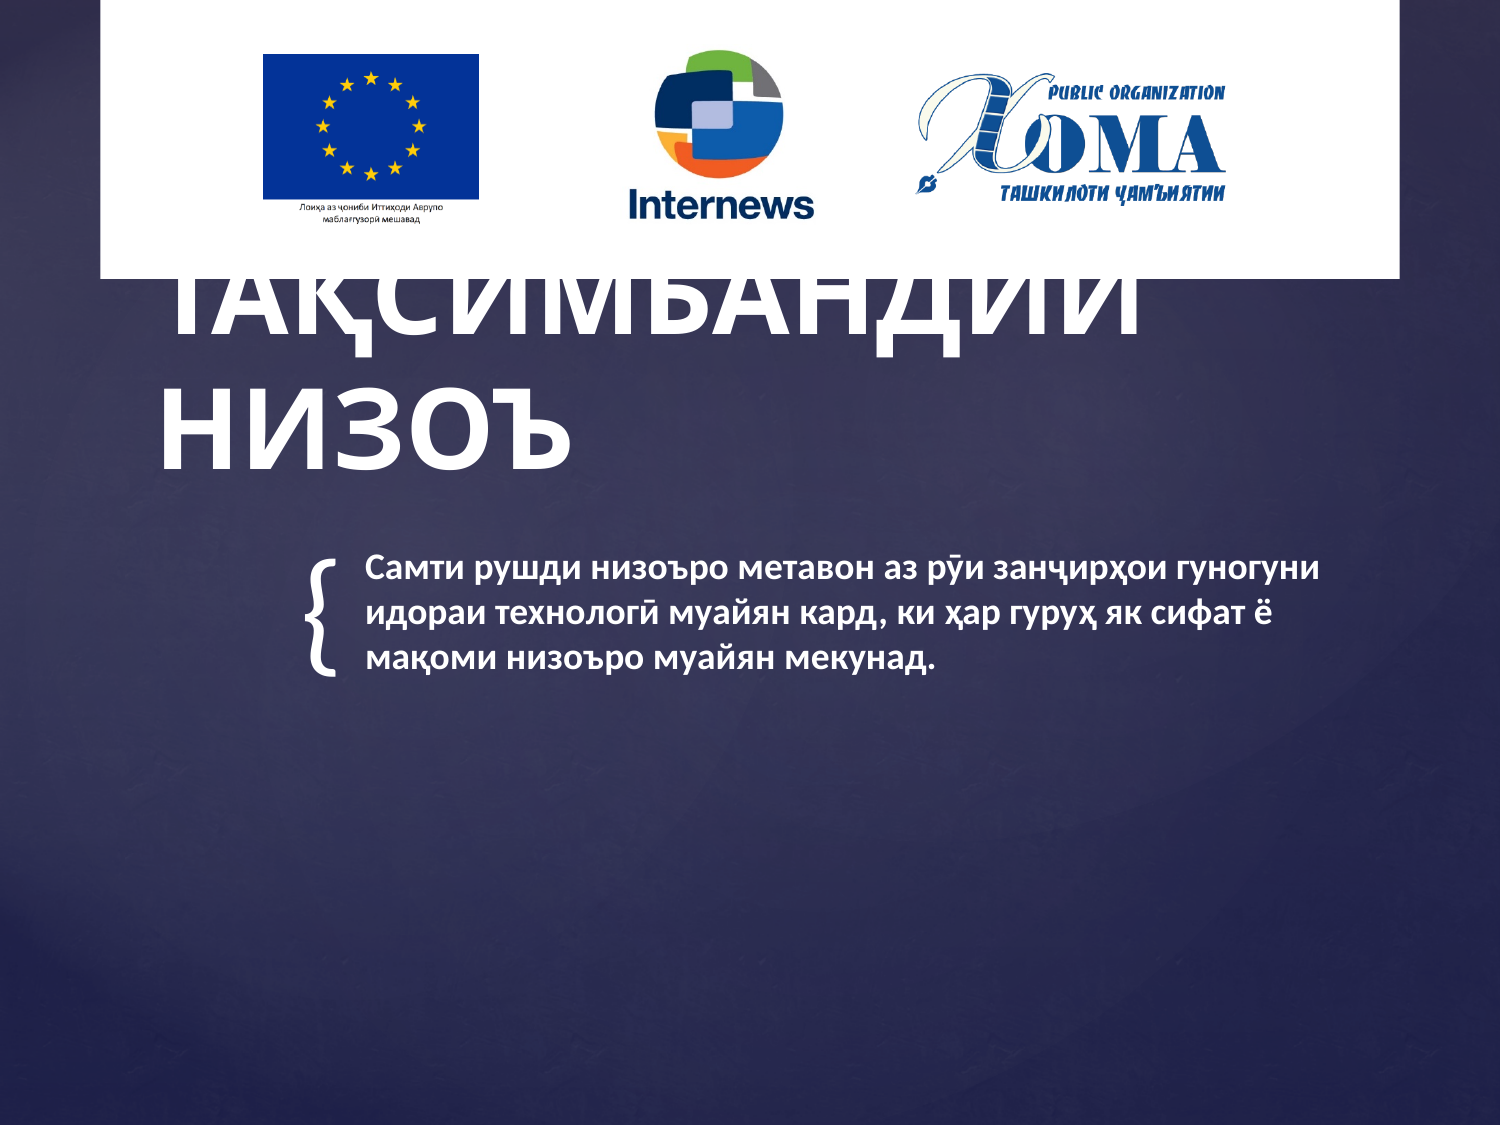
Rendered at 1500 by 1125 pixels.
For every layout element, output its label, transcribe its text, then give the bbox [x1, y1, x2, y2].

title ТАҚСИМБАНДИИ НИЗОЪ [139, 331, 1377, 500]
subtitle Самти рушди низоъро метавон аз рӯи занҷирҳои гуногуни идораи технологӣ муайян кард, ки ҳар гуруҳ як сифат ё мақоми низоъро муайян мекунад. [350, 553, 1363, 667]
picture [262, 53, 479, 226]
picture [620, 43, 822, 226]
text_box [99, 0, 1401, 280]
picture [914, 72, 1226, 206]
